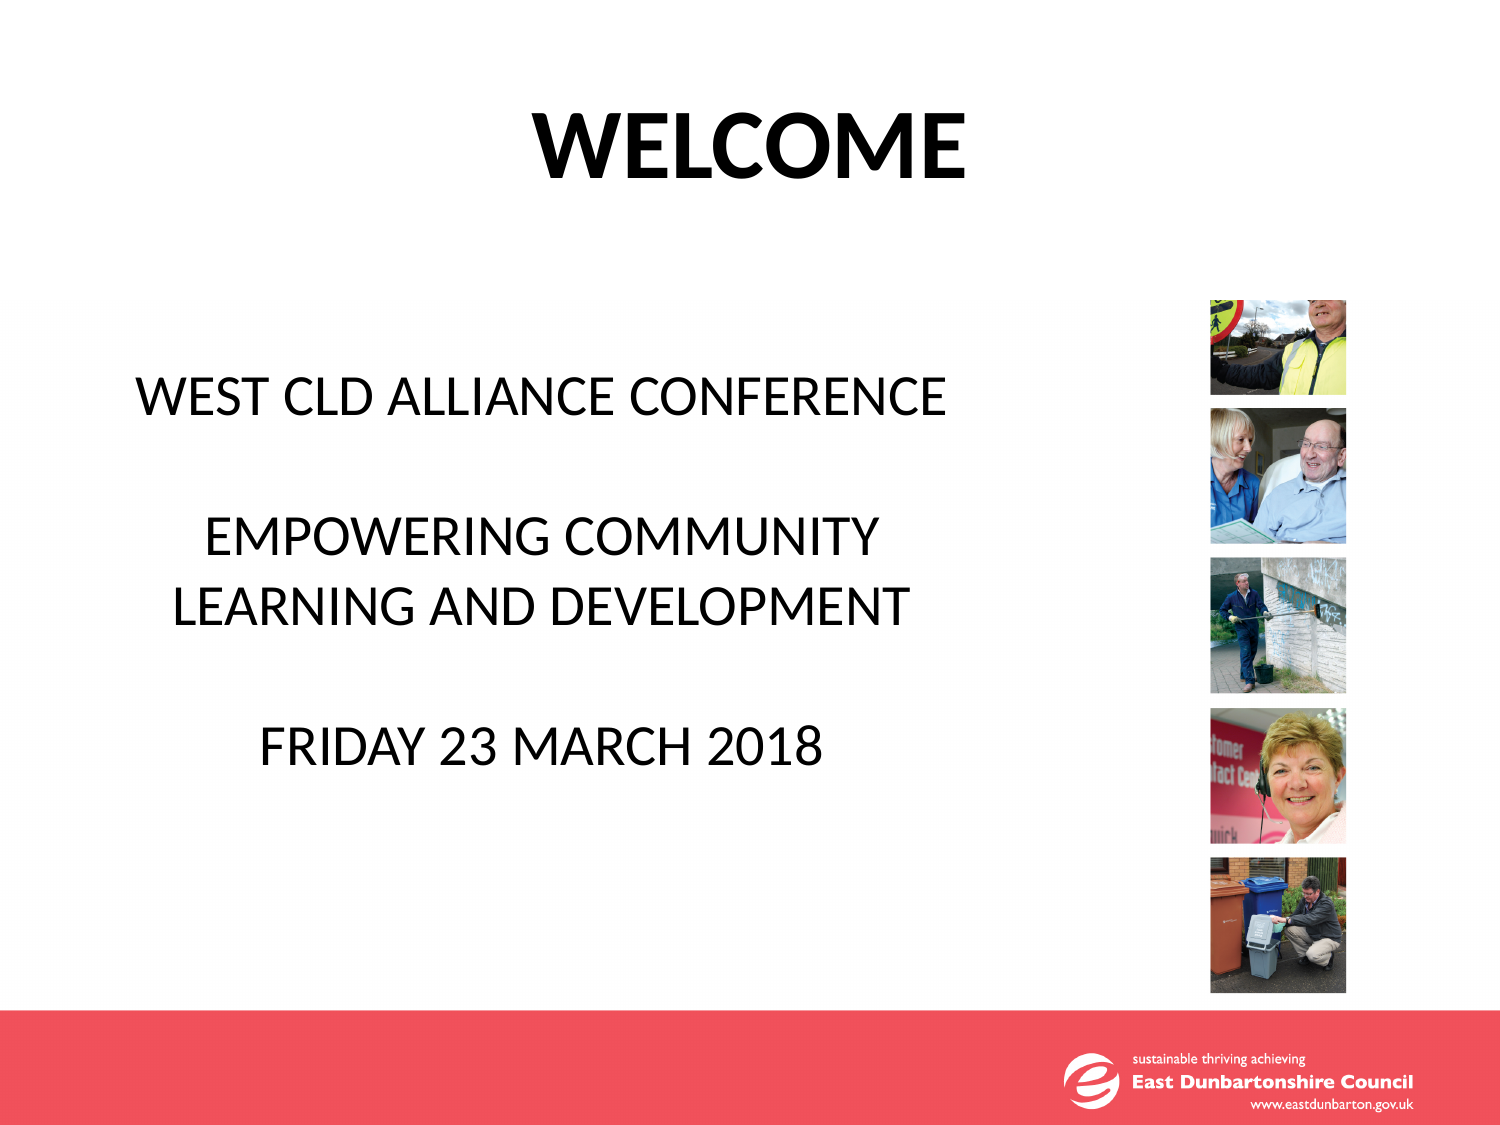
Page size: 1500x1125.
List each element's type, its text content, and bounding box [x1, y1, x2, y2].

title WELCOME [75, 45, 1425, 233]
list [0, 299, 1500, 1125]
